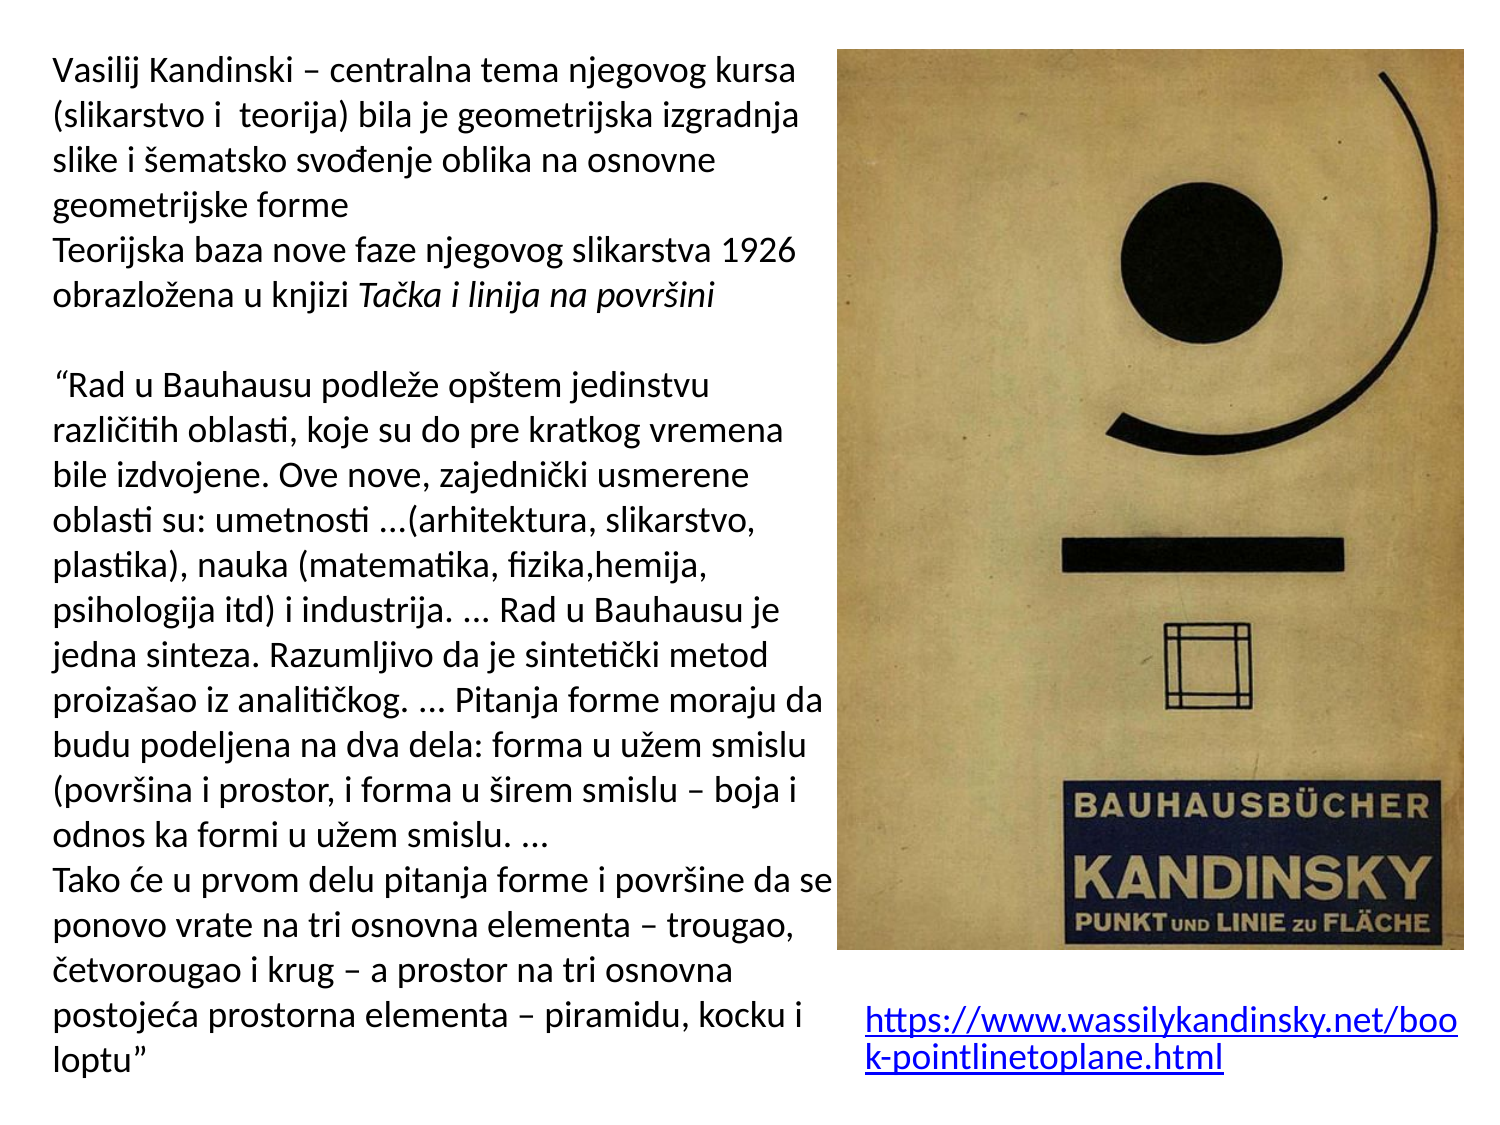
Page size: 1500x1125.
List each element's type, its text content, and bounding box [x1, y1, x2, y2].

picture [837, 49, 1464, 951]
text_box Vasilij Kandinski – centralna tema njegovog kursa (slikarstvo i teorija) bila je geometrijska izgradnja slike i šematsko svođenje oblika na osnovne geometrijske forme Teorijska baza nove faze njegovog slikarstva 1926 obrazložena u knjizi Tačka i linija na površini “Rad u Bauhausu podleže opštem jedinstvu različitih oblasti, koje su do pre kratkog vremena bile izdvojene. Ove nove, zajednički usmerene oblasti su: umetnosti ...(arhitektura, slikarstvo, plastika), nauka (matematika, fizika,hemija, psihologija itd) i industrija. ... Rad u Bauhausu je jedna sinteza. Razumljivo da je sintetički metod proizašao iz analitičkog. ... Pitanja forme moraju da budu podeljena na dva dela: forma u užem smislu (površina i prostor, i forma u širem smislu – boja i odnos ka formi u užem smislu. ... Tako će u prvom delu pitanja forme i površine da se ponovo vrate na tri osnovna elementa – trougao, četvorougao i krug – a prostor na tri osnovna postojeća prostorna elementa – piramidu, kocku i loptu” [37, 37, 850, 1088]
text_box https://www.wassilykandinsky.net/book-pointlinetoplane.html [849, 987, 1475, 1048]
